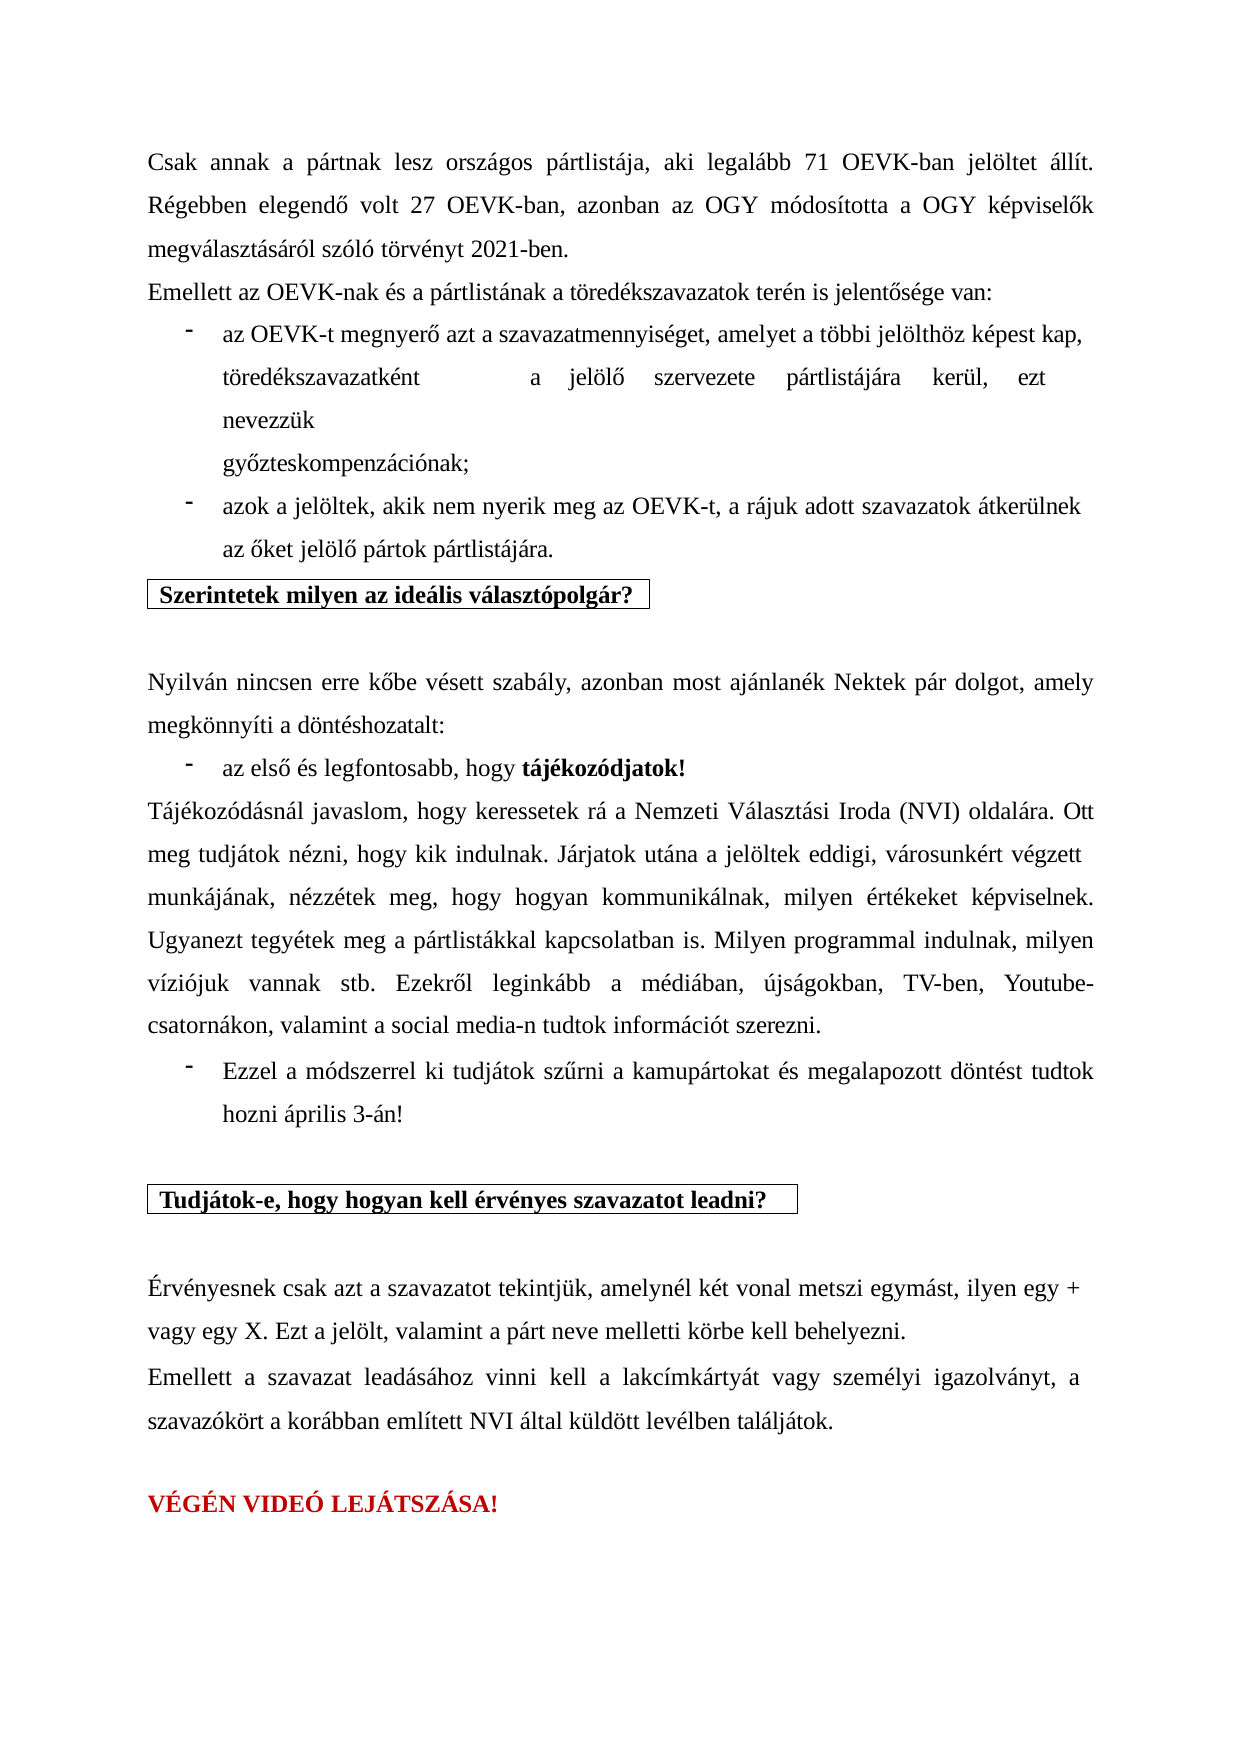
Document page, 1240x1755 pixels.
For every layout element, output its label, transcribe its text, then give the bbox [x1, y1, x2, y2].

text_box Szerintetek milyen az ideális választópolgár? [147, 579, 650, 609]
text_box Csak annak a pártnak lesz országos pártlistája, aki legalább 71 OEVK-ban jelöltet állít. Régebben elegendő volt 27 OEVK-ban, azonban az OGY módosította a OGY képviselők megválasztásáról szóló törvényt 2021-ben. Emellett az OEVK-nak és a pártlistának a töredékszavazatok terén is jelentősége van: az OEVK-t megnyerő azt a szavazatmennyiséget, amelyet a többi jelölthöz képest kap, töredékszavazatként a jelölő szervezete pártlistájára kerül, ezt nevezzük győzteskompenzációnak; azok a jelöltek, akik nem nyerik meg az OEVK-t, a rájuk adott szavazatok átkerülnek az őket jelölő pártok pártlistájára. [145, 130, 1095, 563]
text_box Érvényesnek csak azt a szavazatot tekintjük, amelynél két vonal metszi egymást, ilyen egy + vagy egy X. Ezt a jelölt, valamint a párt neve melletti körbe kell behelyezni. Emellett a szavazat leadásához vinni kell a lakcímkártyát vagy személyi igazolványt, a szavazókört a korábban említett NVI által küldött levélben találjátok. VÉGÉN VIDEÓ LEJÁTSZÁSA! [145, 1256, 1095, 1518]
text_box Tudjátok-e, hogy hogyan kell érvényes szavazatot leadni? [147, 1184, 798, 1214]
text_box Nyilván nincsen erre kőbe vésett szabály, azonban most ajánlanék Nektek pár dolgot, amely megkönnyíti a döntéshozatalt: az első és legfontosabb, hogy tájékozódjatok! Tájékozódásnál javaslom, hogy keressetek rá a Nemzeti Választási Iroda (NVI) oldalára. Ott meg tudjátok nézni, hogy kik indulnak. Járjatok utána a jelöltek eddigi, városunkért végzett munkájának, nézzétek meg, hogy hogyan kommunikálnak, milyen értékeket képviselnek. Ugyanezt tegyétek meg a pártlistákkal kapcsolatban is. Milyen programmal indulnak, milyen víziójuk vannak stb. Ezekről leginkább a médiában, újságokban, TV-ben, Youtube- csatornákon, valamint a social media-n tudtok információt szerezni. Ezzel a módszerrel ki tudjátok szűrni a kamupártokat és megalapozott döntést tudtok hozni április 3-án! [145, 649, 1095, 1128]
